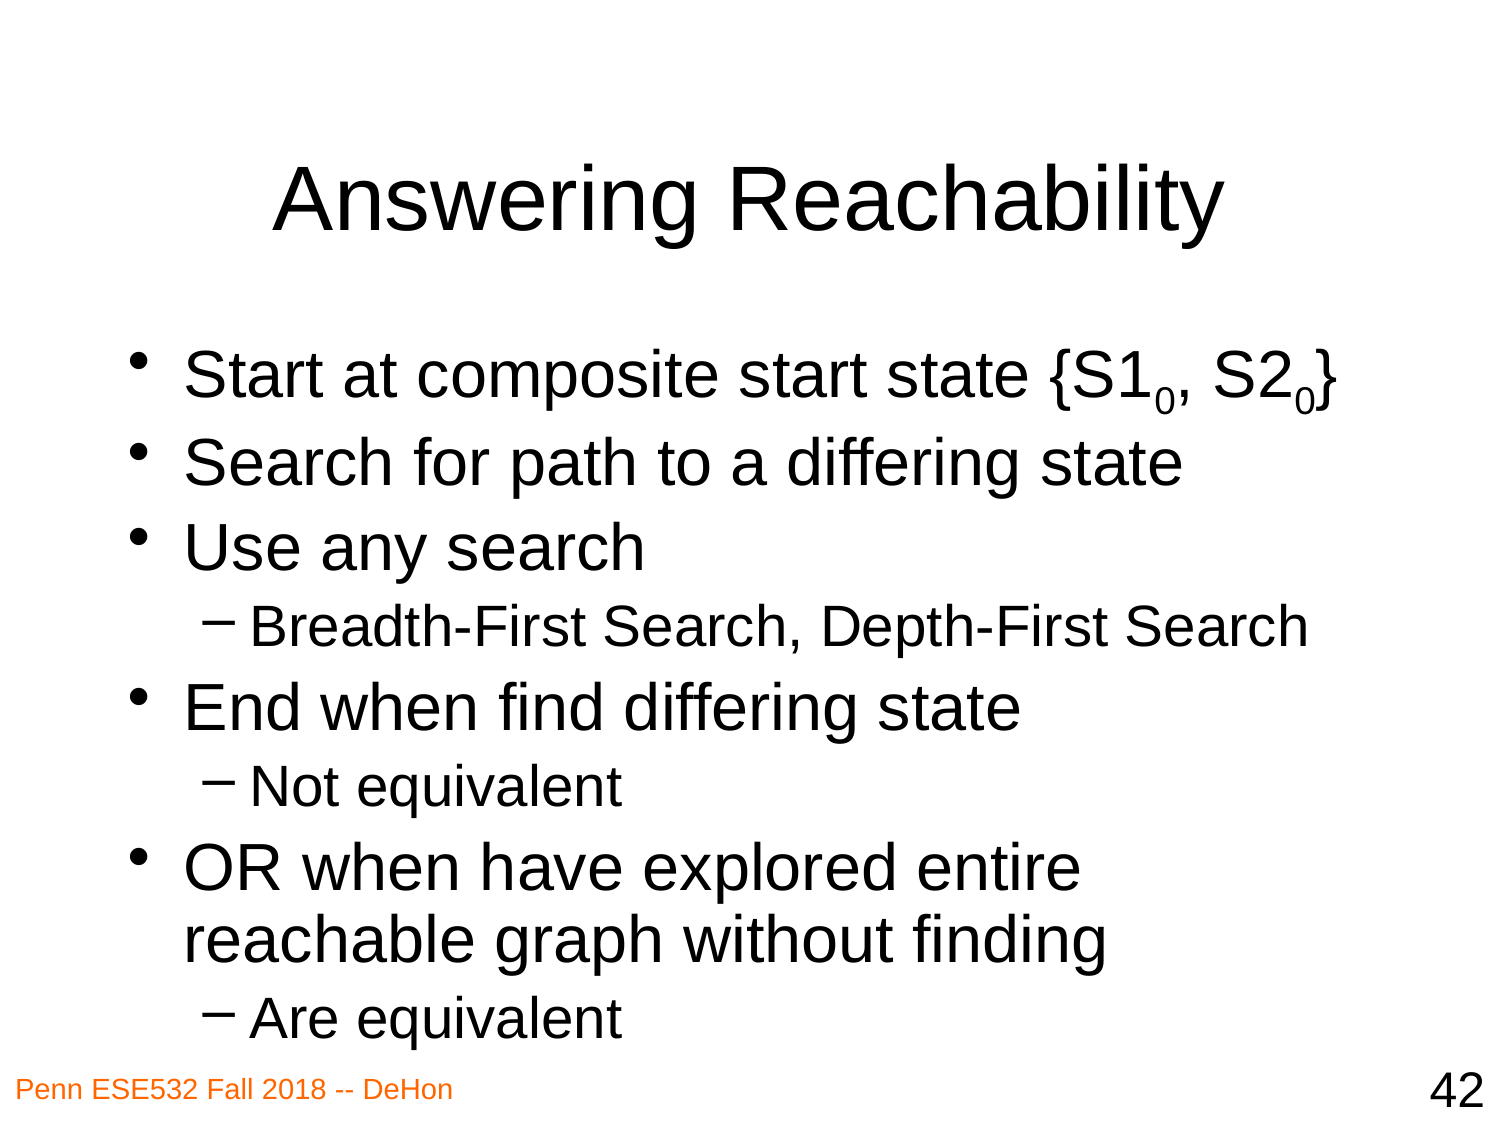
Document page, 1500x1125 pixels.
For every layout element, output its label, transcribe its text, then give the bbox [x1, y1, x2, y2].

slide_number Penn ESE532 Fall 2018 -- DeHon [0, 1062, 576, 1125]
title Answering Reachability [112, 99, 1388, 288]
slide_number 42 [1187, 1049, 1500, 1125]
list Start at composite start state {S10, S20} Search for path to a differing state Use any search Breadth-First Search, Depth-First Search End when find differing state Not equivalent OR when have explored entire reachable graph without finding Are equivalent [112, 324, 1388, 1001]
